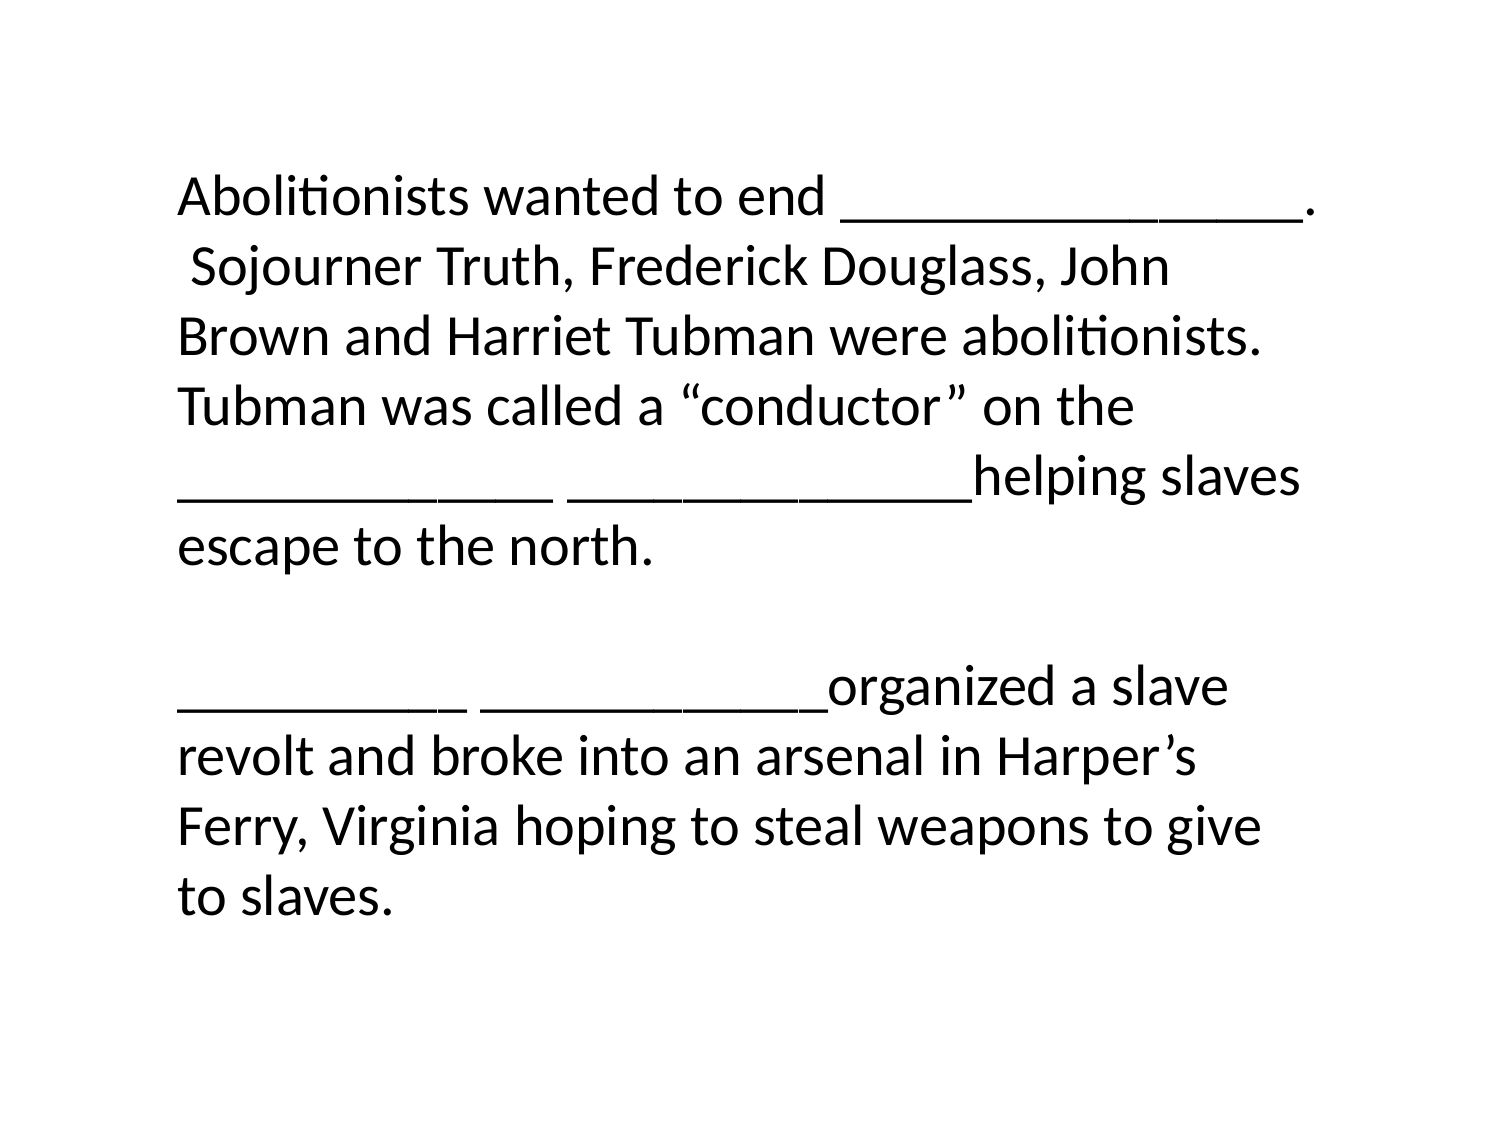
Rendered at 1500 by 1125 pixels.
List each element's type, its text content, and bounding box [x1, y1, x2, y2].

text_box Abolitionists wanted to end ________________. Sojourner Truth, Frederick Douglass, John Brown and Harriet Tubman were abolitionists. Tubman was called a “conductor” on the _____________ ______________helping slaves escape to the north. __________ ____________organized a slave revolt and broke into an arsenal in Harper’s Ferry, Virginia hoping to steal weapons to give to slaves. [162, 149, 1338, 935]
